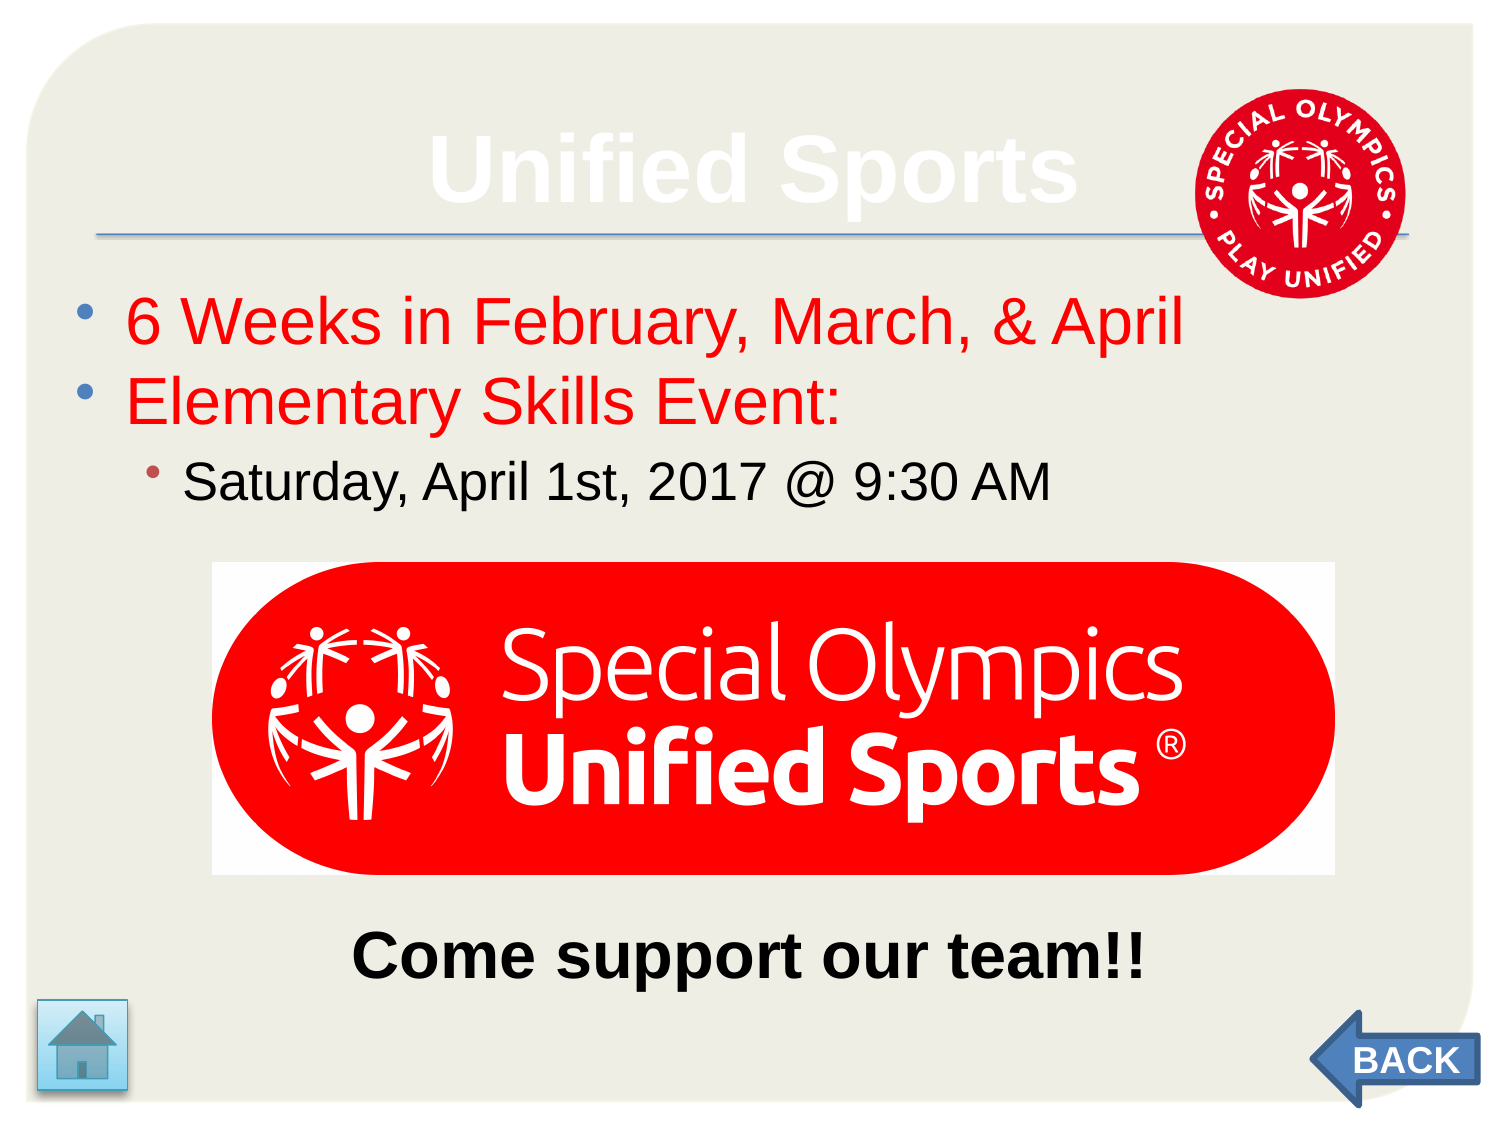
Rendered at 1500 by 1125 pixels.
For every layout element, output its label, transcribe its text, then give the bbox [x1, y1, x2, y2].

list 6 Weeks in February, March, & April Elementary Skills Event: Saturday, April 1st, 2017 @ 9:30 AM Come support our team!! [62, 270, 1438, 1088]
picture [1193, 87, 1407, 301]
text_box BACK [1309, 1009, 1481, 1109]
text_box [37, 999, 128, 1091]
picture [212, 562, 1336, 876]
title Unified Sports [75, 41, 1425, 230]
